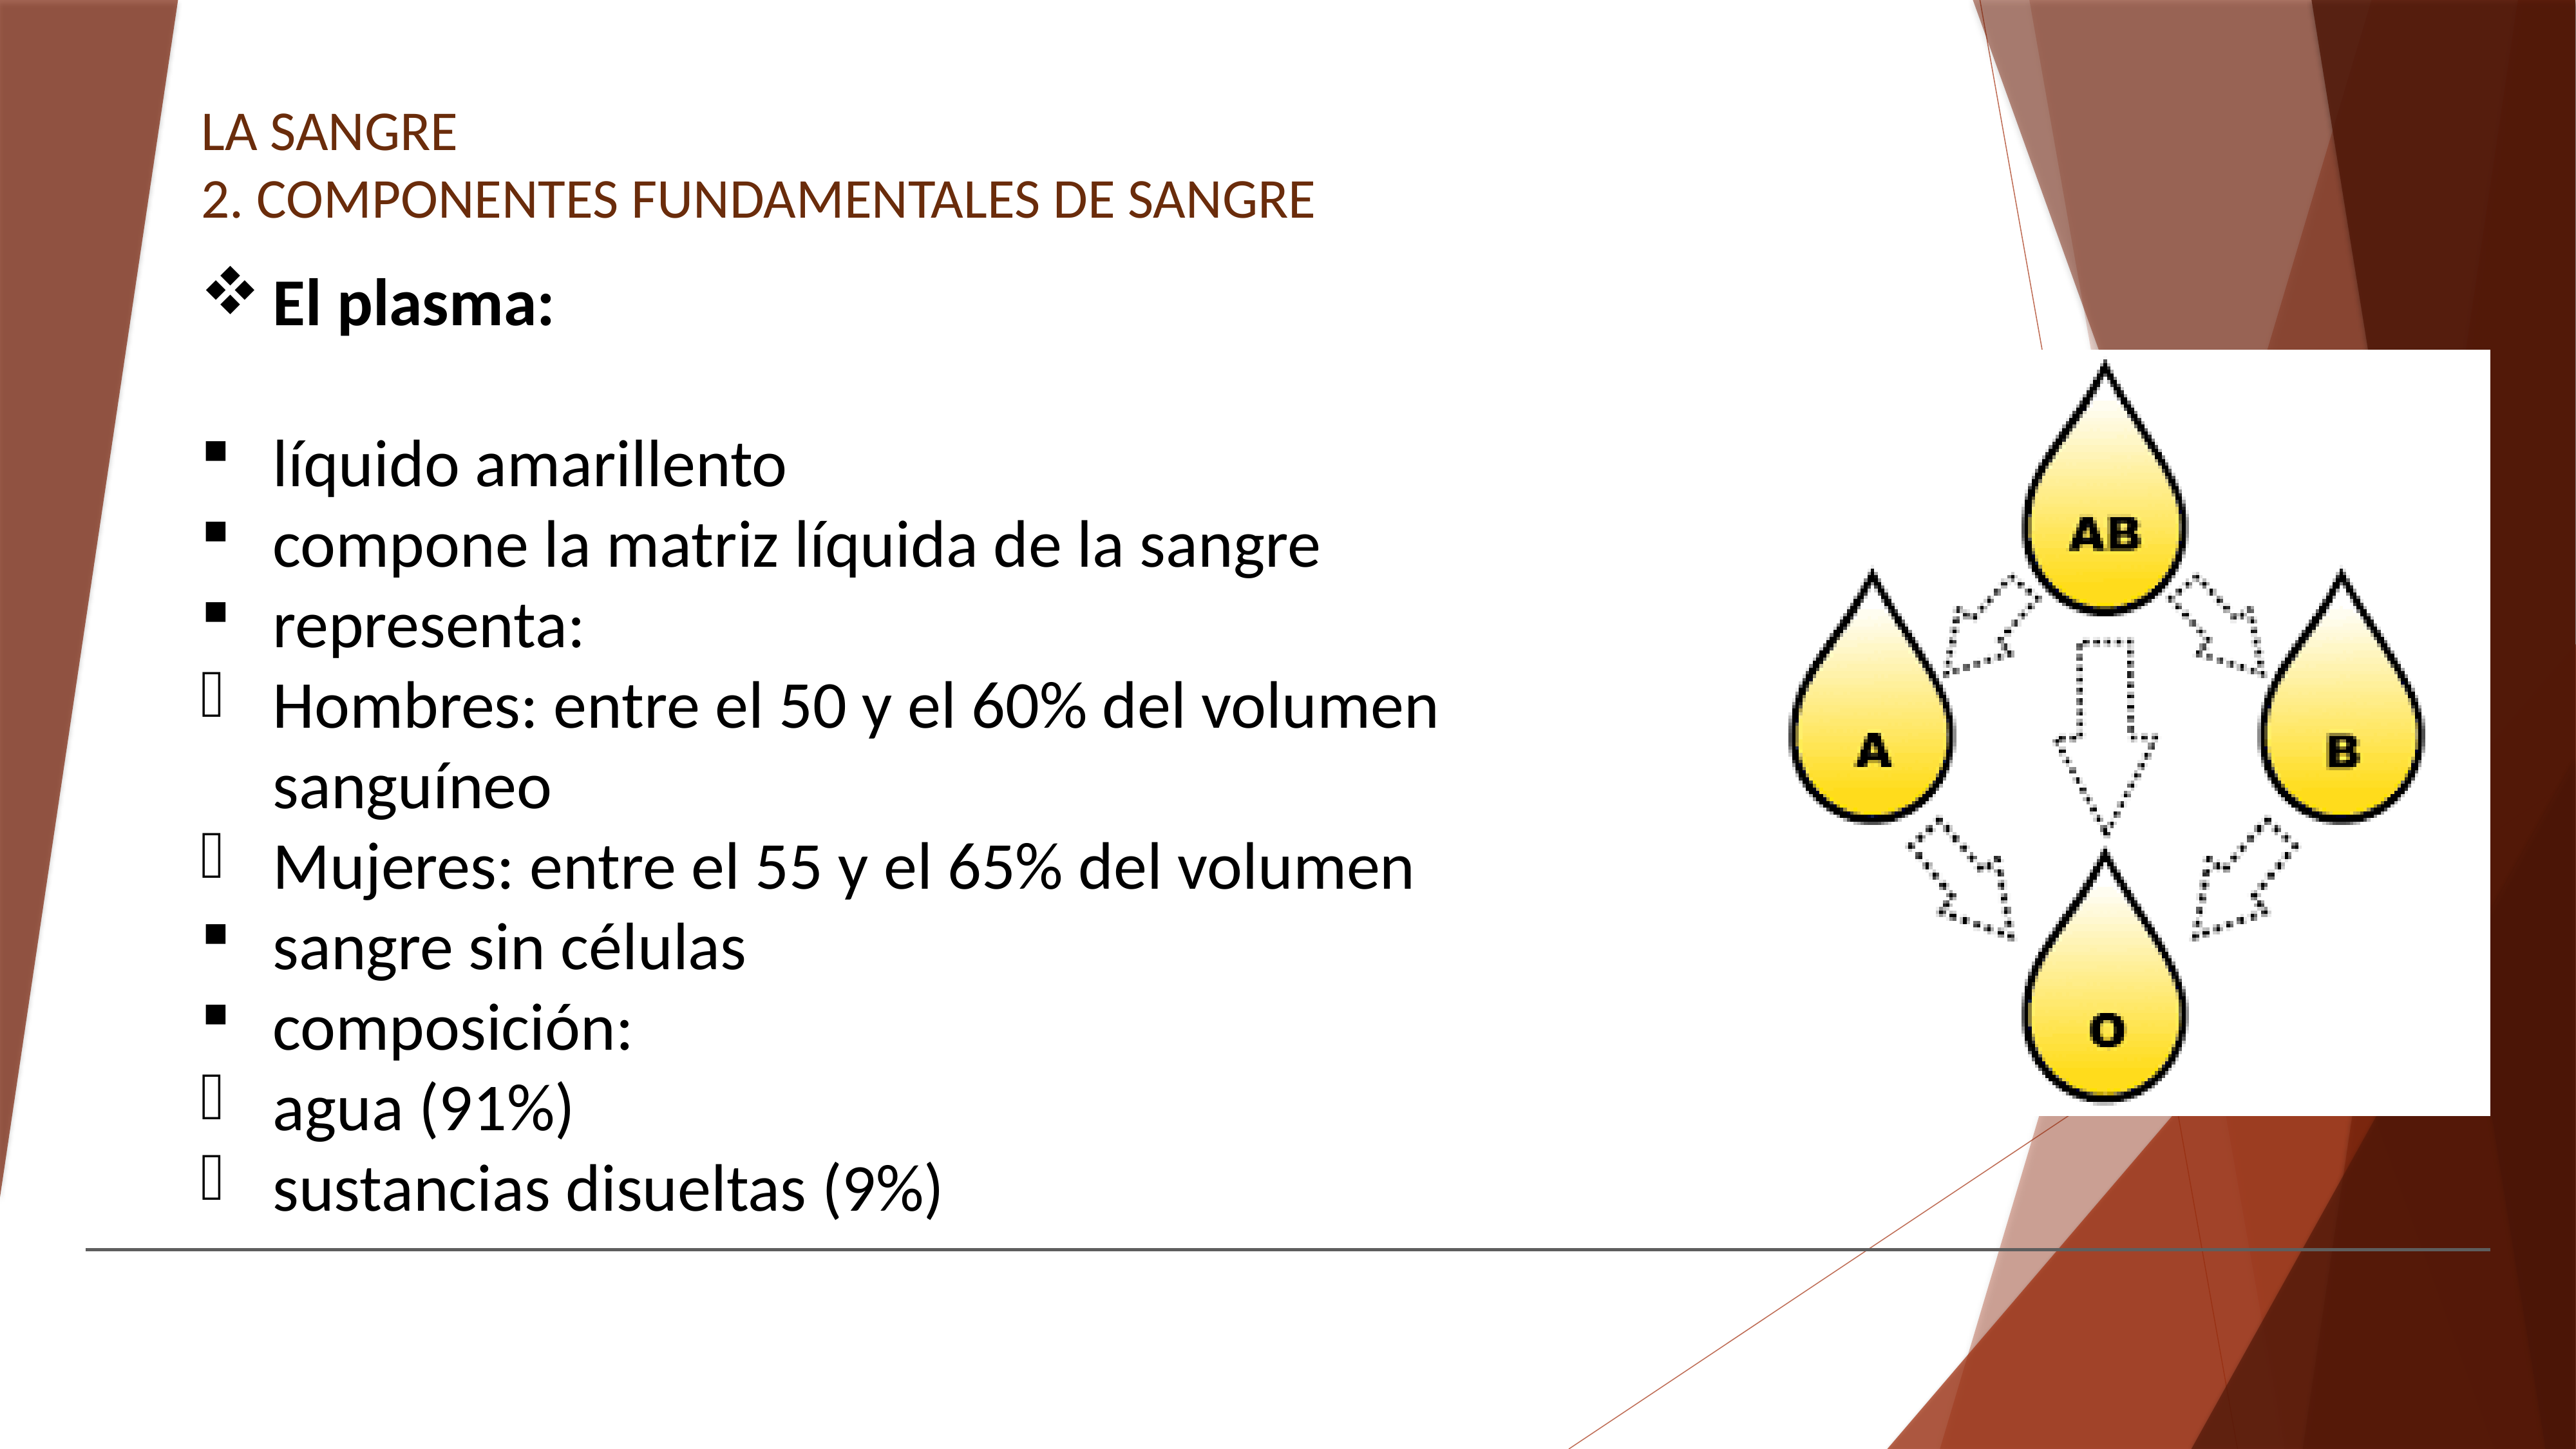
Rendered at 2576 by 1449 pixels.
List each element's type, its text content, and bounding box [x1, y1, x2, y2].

text_box El plasma: líquido amarillento compone la matriz líquida de la sangre representa: Hombres: entre el 50 y el 60% del volumen sanguíneo Mujeres: entre el 55 y el 65% del volumen sangre sin células composición: agua (91%) sustancias disueltas (9%) [191, 254, 1609, 1229]
text_box LA SANGRE 2. COMPONENTES FUNDAMENTALES DE SANGRE [196, 88, 1323, 234]
picture [1724, 349, 2491, 1116]
